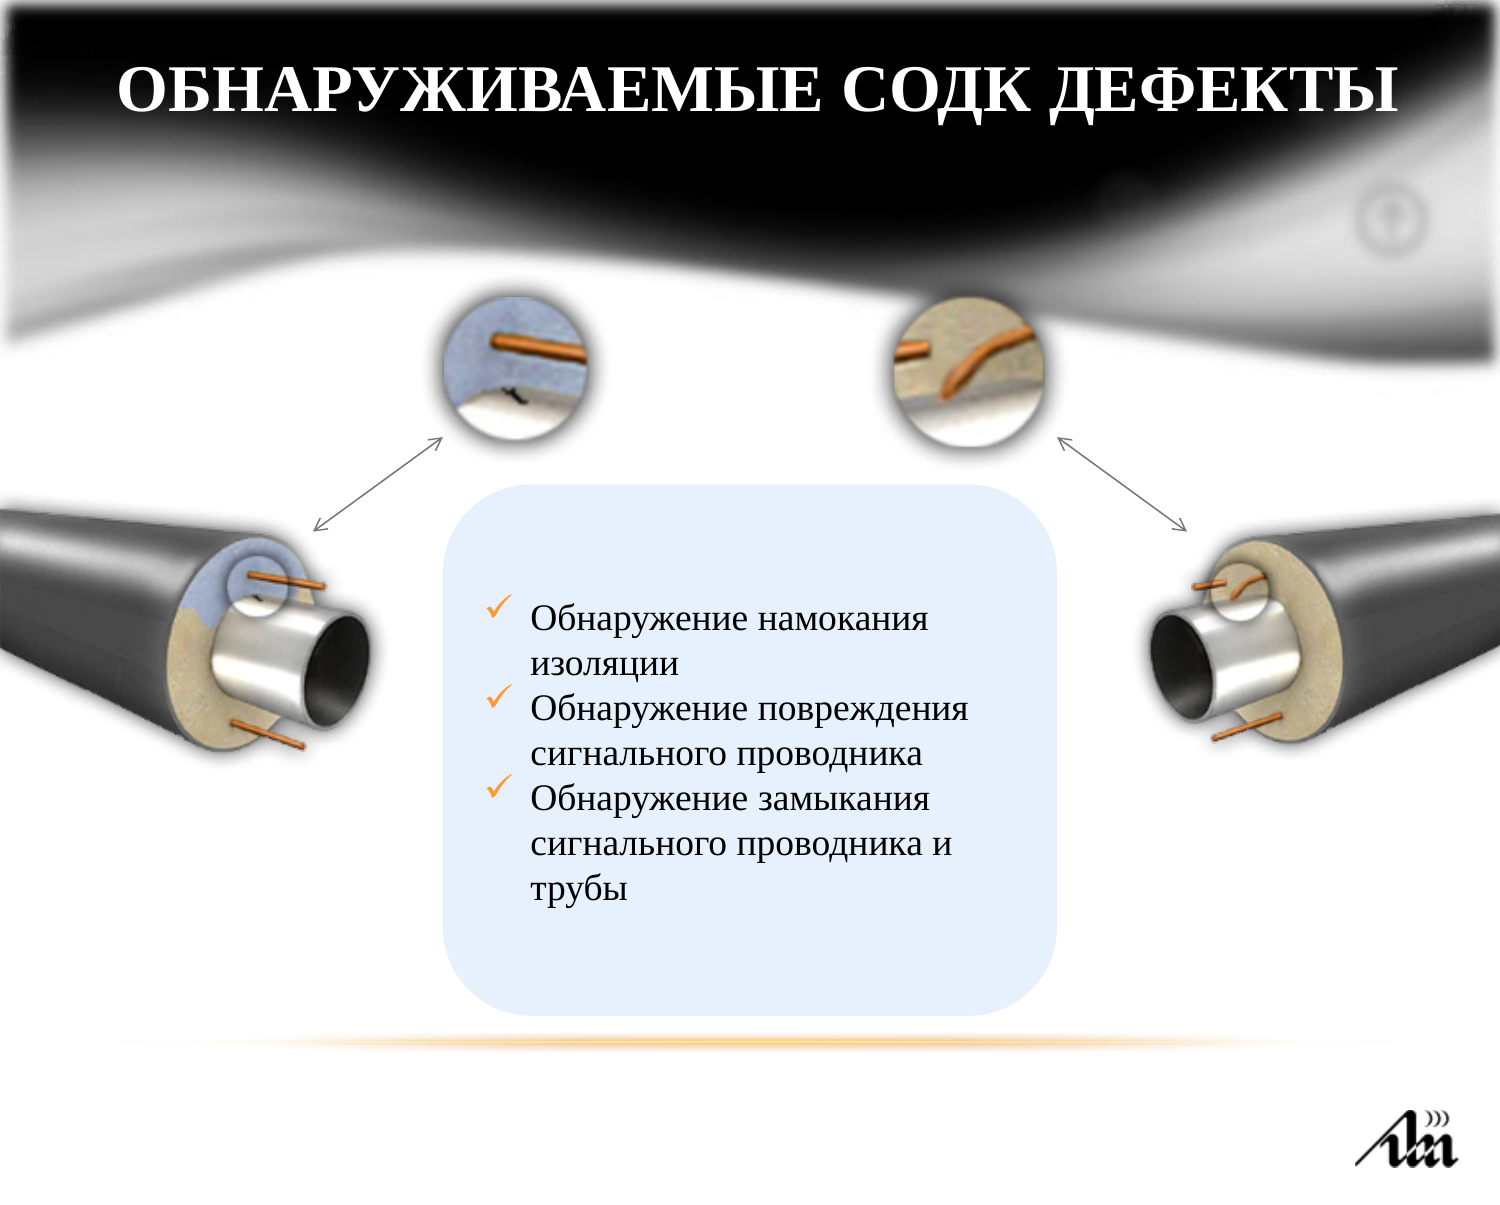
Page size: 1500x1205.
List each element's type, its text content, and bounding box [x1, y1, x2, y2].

text_box Обнаружение намокания изоляции Обнаружение повреждения сигнального проводника Обнаружение замыкания сигнального проводника и трубы [440, 482, 1060, 1018]
picture [0, 132, 1500, 1205]
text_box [1056, 436, 1188, 532]
title ОБНАРУЖИВАЕМЫЕ СОДК ДЕФЕКТЫ [0, 0, 1500, 132]
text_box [312, 436, 444, 532]
